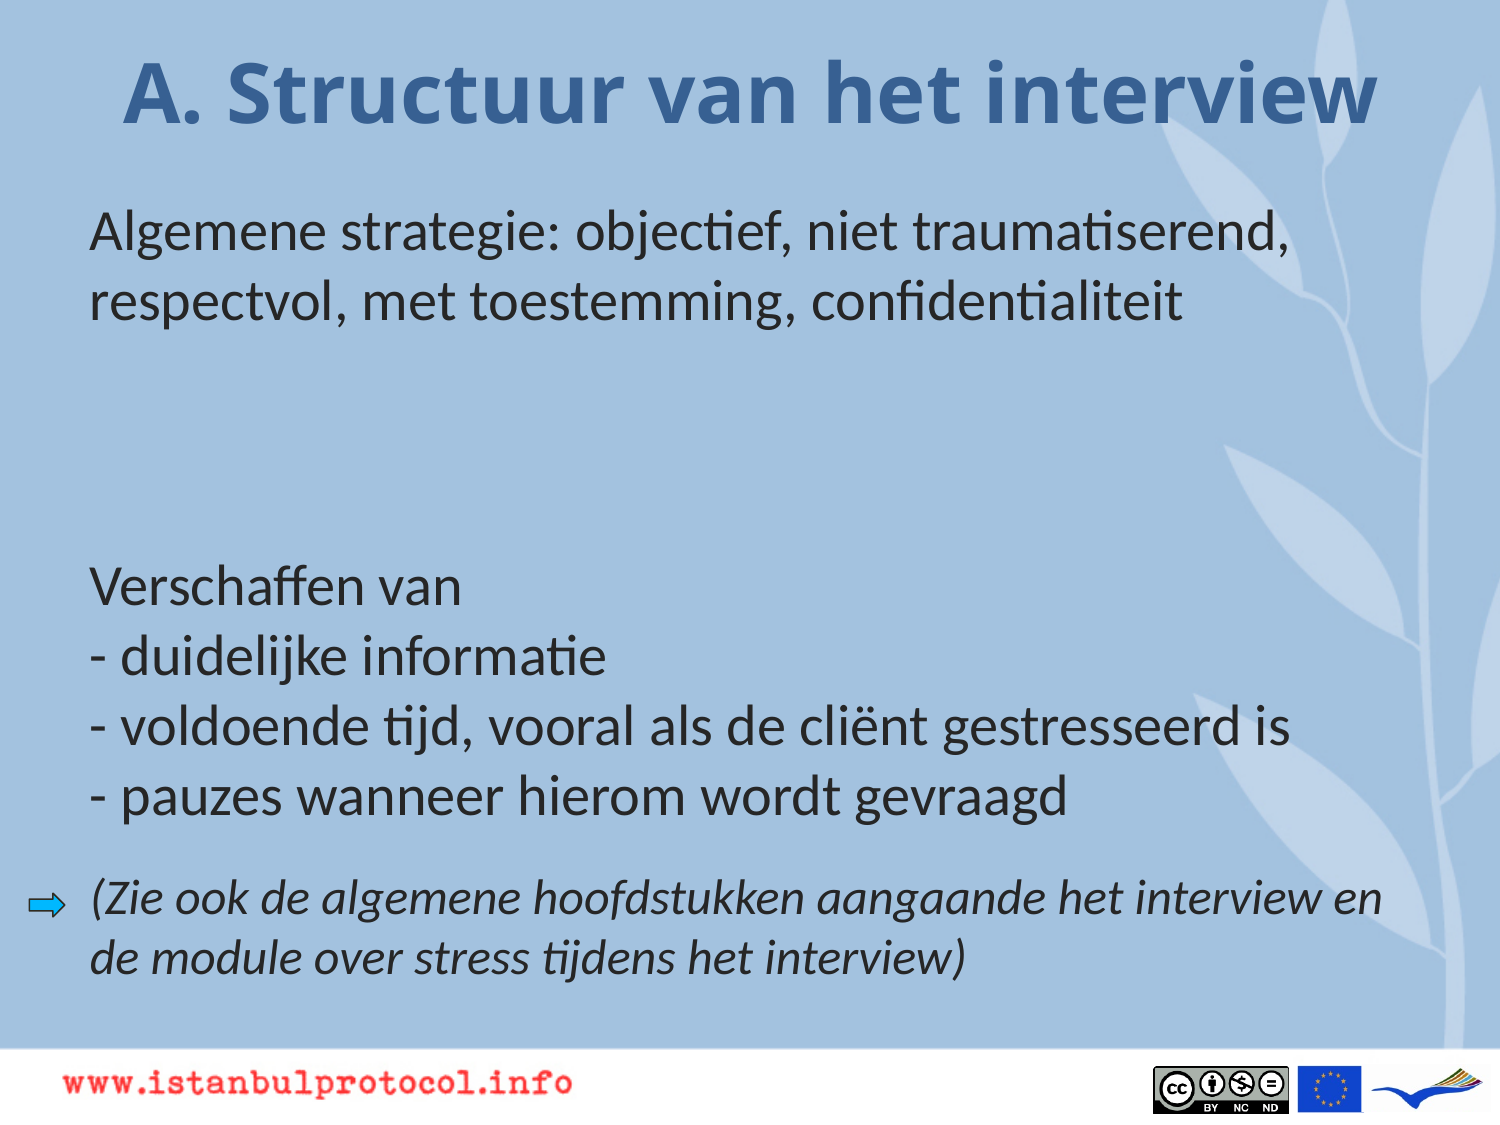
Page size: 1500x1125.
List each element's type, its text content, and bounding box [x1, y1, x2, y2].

list Algemene strategie: objectief, niet traumatiserend, respectvol, met toestemming, confidentialiteit Verschaffen van - duidelijke informatie - voldoende tijd, vooral als de cliënt gestresseerd is - pauzes wanneer hierom wordt gevraagd (Zie ook de algemene hoofdstukken aangaande het interview en de module over stress tijdens het interview) [74, 184, 1425, 1005]
title A. Structuur van het interview [76, 0, 1427, 198]
picture [0, 0, 1500, 1125]
text_box [29, 893, 65, 917]
